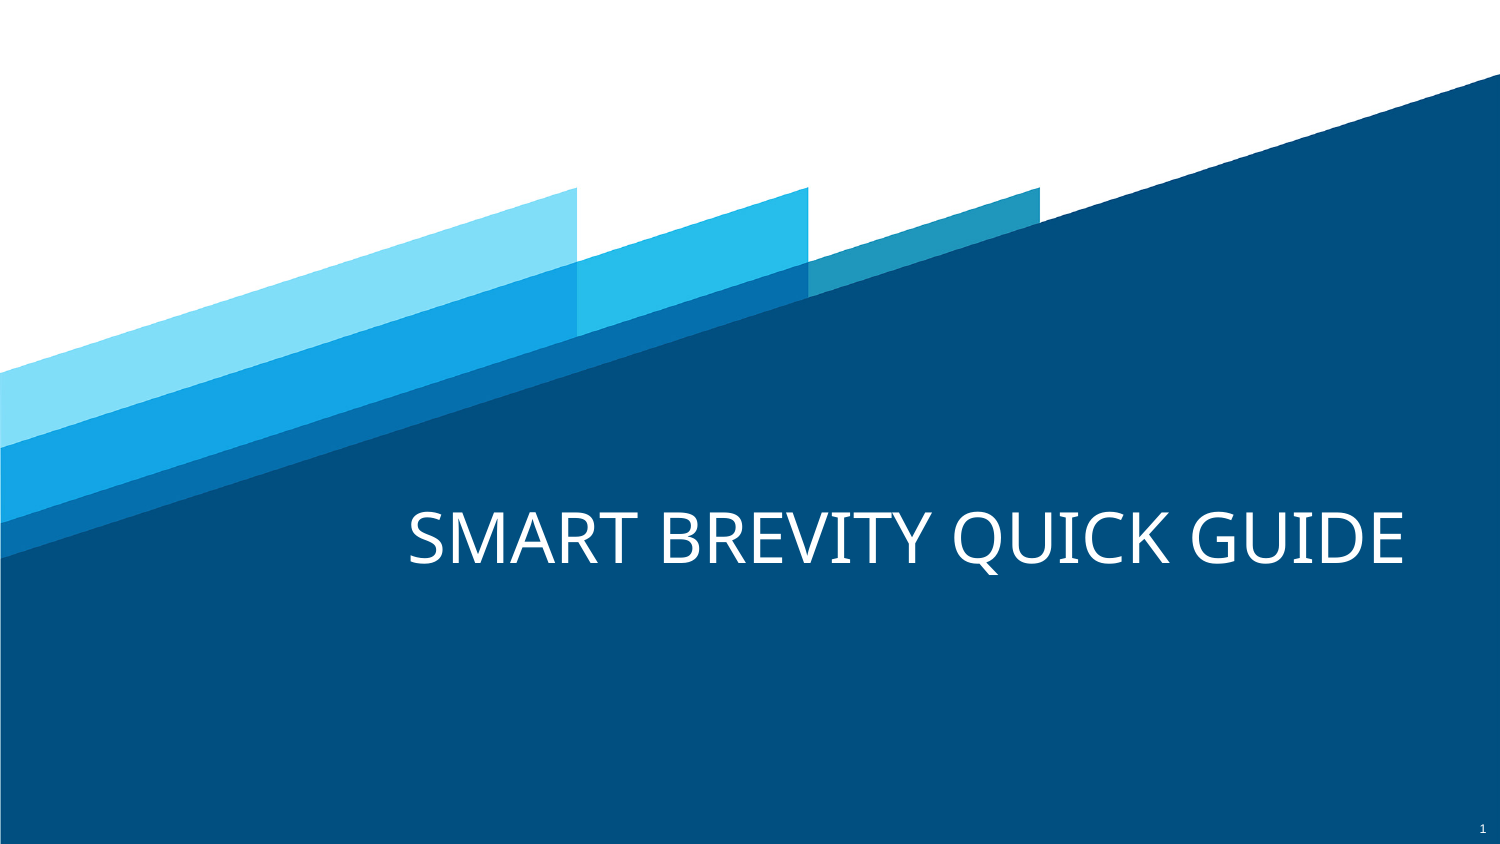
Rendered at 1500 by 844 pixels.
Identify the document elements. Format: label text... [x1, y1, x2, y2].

title Smart Brevity quick guide [145, 359, 1421, 584]
slide_number 1 [1149, 806, 1500, 844]
picture [0, 0, 1500, 844]
